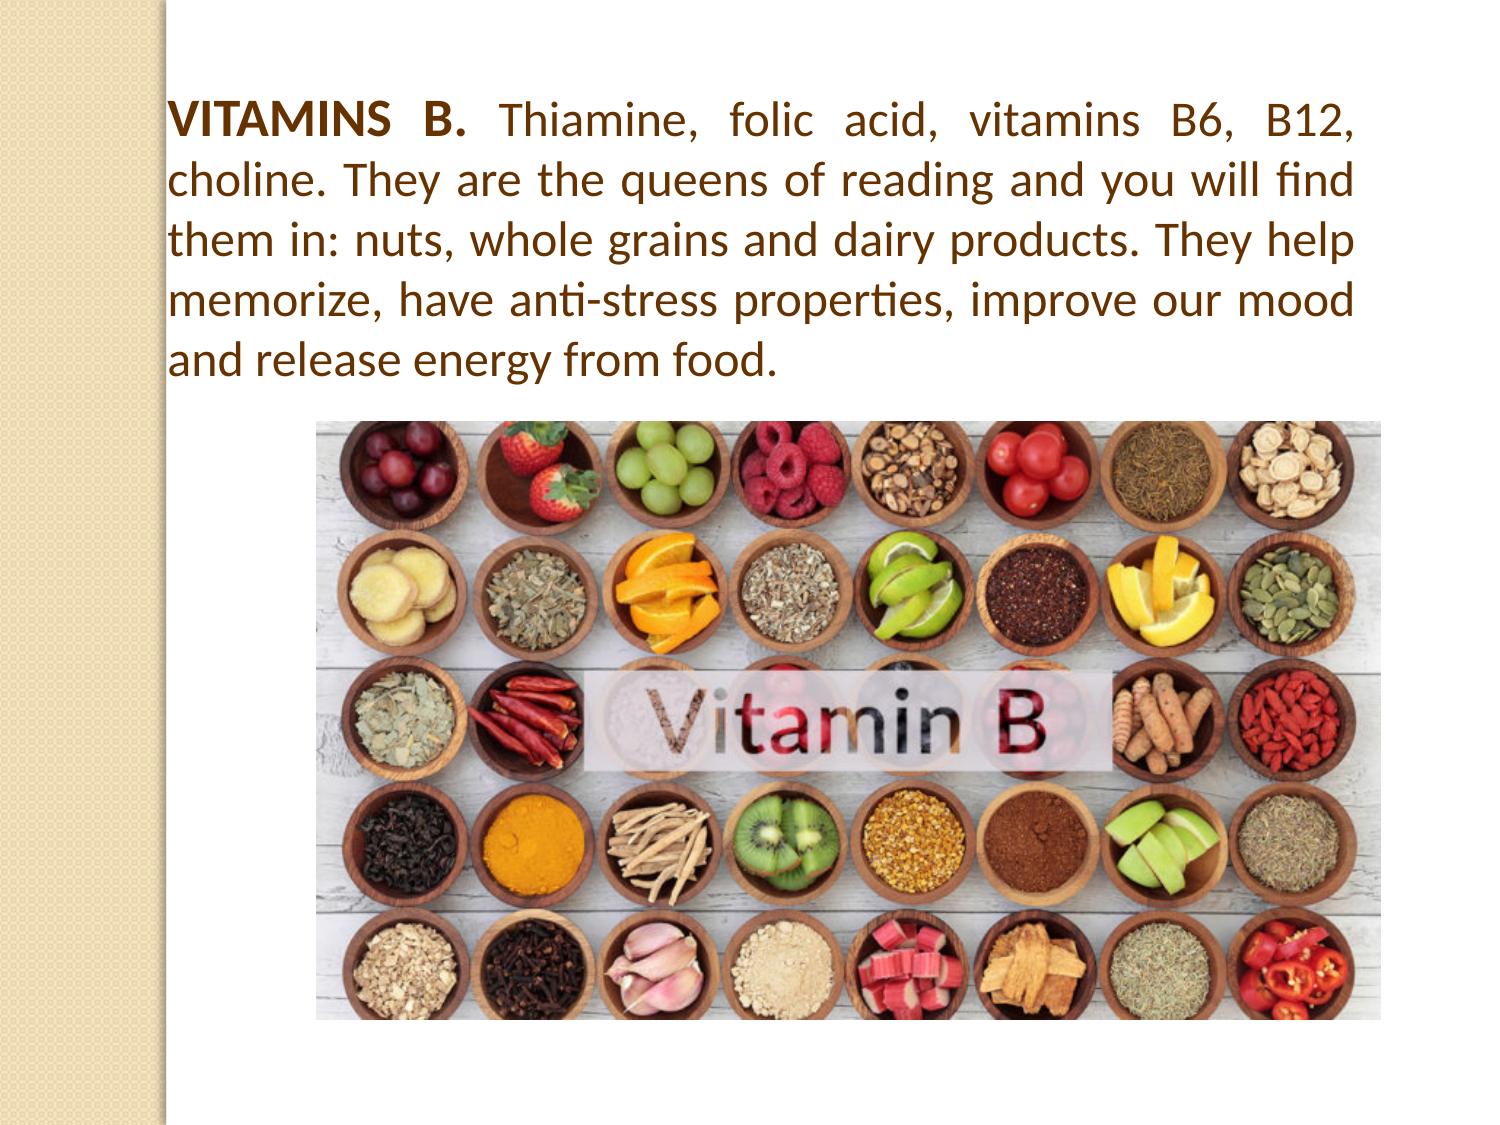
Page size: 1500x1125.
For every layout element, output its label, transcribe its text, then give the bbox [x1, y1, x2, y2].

text_box VITAMINS B. Thiamine, folic acid, vitamins B6, B12, choline. They are the queens of reading and you will find them in: nuts, whole grains and dairy products. They help memorize, have anti-stress properties, improve our mood and release energy from food. [152, 74, 1372, 395]
picture [316, 421, 1381, 1020]
